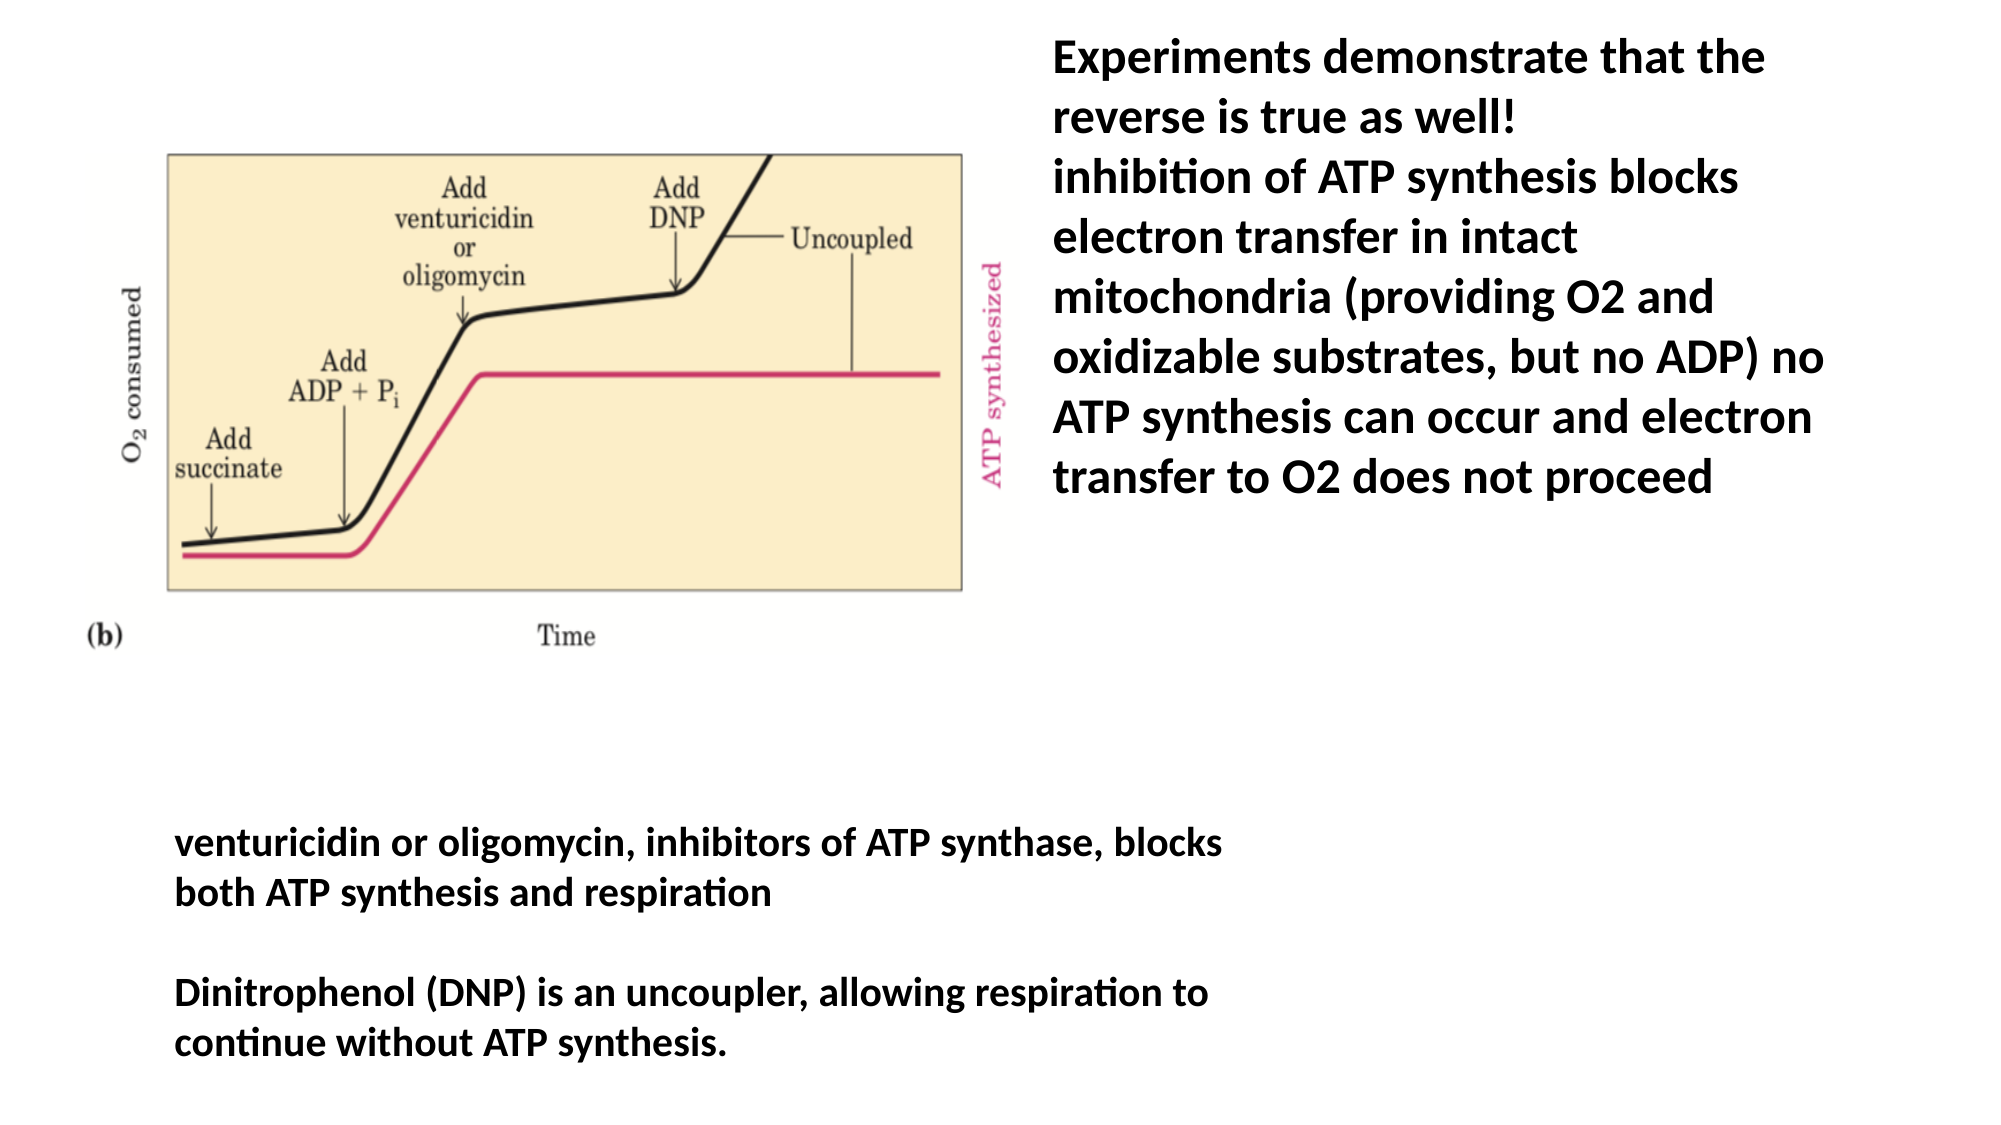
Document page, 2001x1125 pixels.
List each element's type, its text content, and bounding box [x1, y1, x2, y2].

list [66, 121, 1077, 675]
text_box venturicidin or oligomycin, inhibitors of ATP synthase, blocks both ATP synthesis and respiration Dinitrophenol (DNP) is an uncoupler, allowing respiration to continue without ATP synthesis. [159, 807, 1249, 1117]
text_box Experiments demonstrate that the reverse is true as well! inhibition of ATP synthesis blocks electron transfer in intact mitochondria (providing O2 and oxidizable substrates, but no ADP) no ATP synthesis can occur and electron transfer to O2 does not proceed [1038, 16, 1877, 692]
